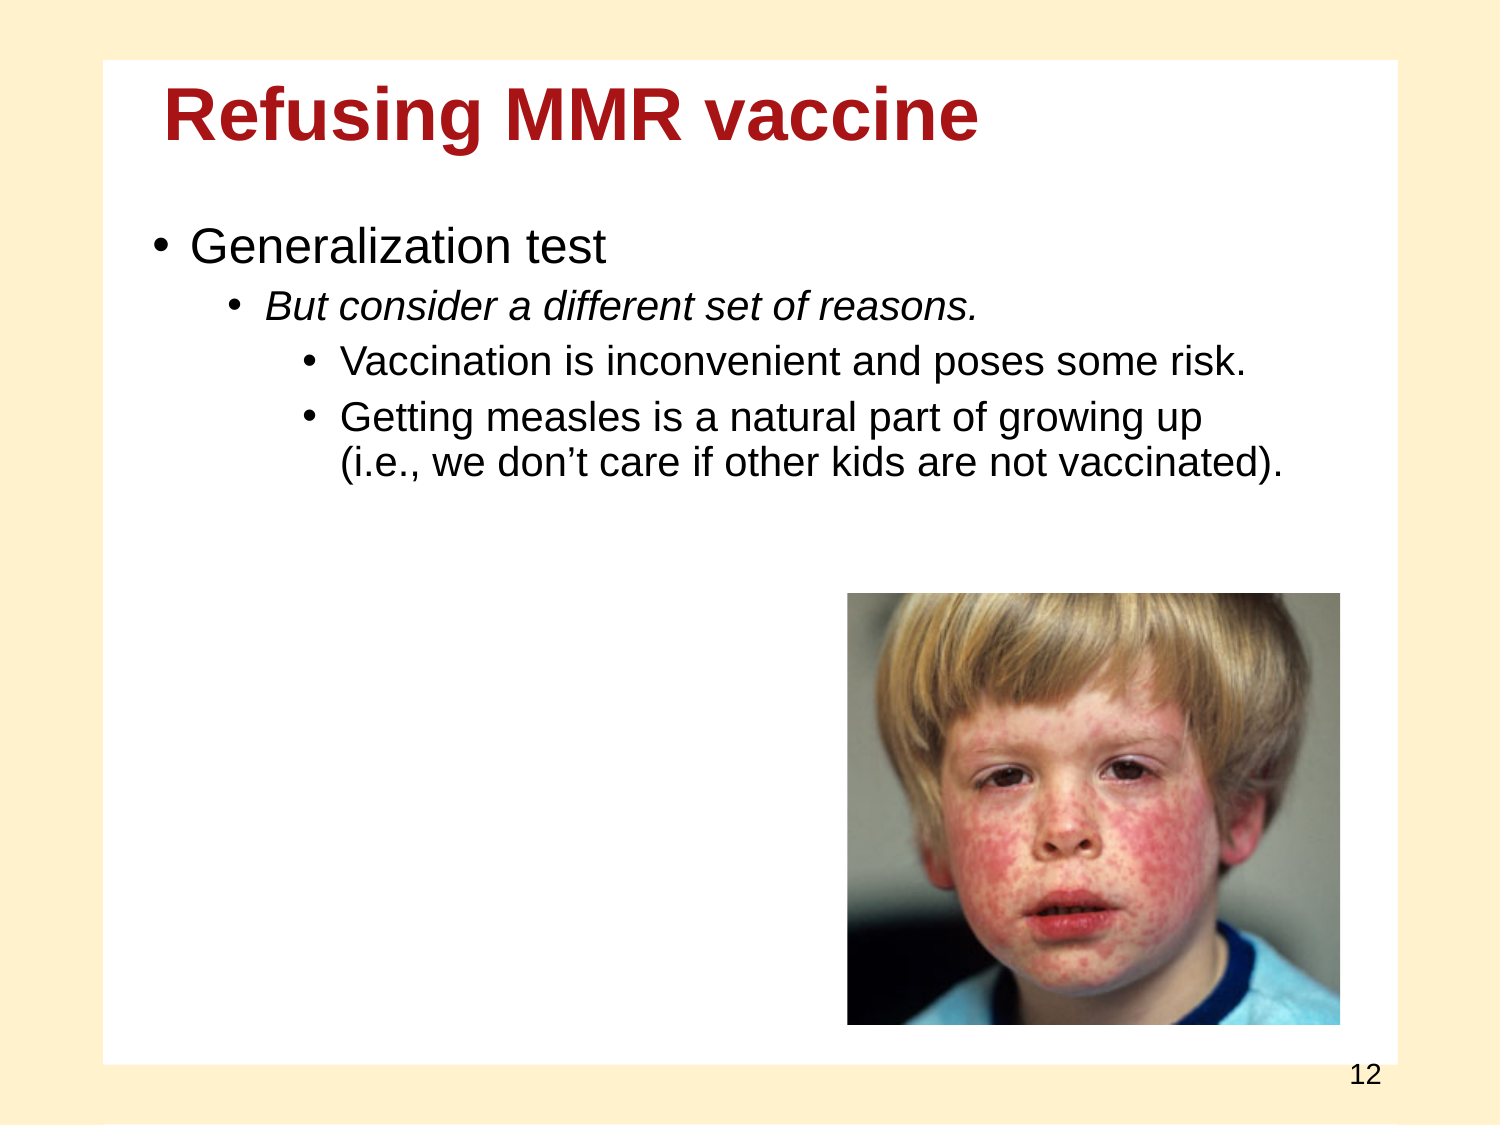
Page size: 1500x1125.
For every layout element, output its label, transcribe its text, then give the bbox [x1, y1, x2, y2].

slide_number 12 [1059, 1042, 1397, 1103]
list Generalization test But consider a different set of reasons. Vaccination is inconvenient and poses some risk. Getting measles is a natural part of growing up (i.e., we don’t care if other kids are not vaccinated). [137, 212, 1488, 1125]
text_box Refusing MMR vaccine [149, 0, 1500, 163]
picture [847, 593, 1341, 1025]
